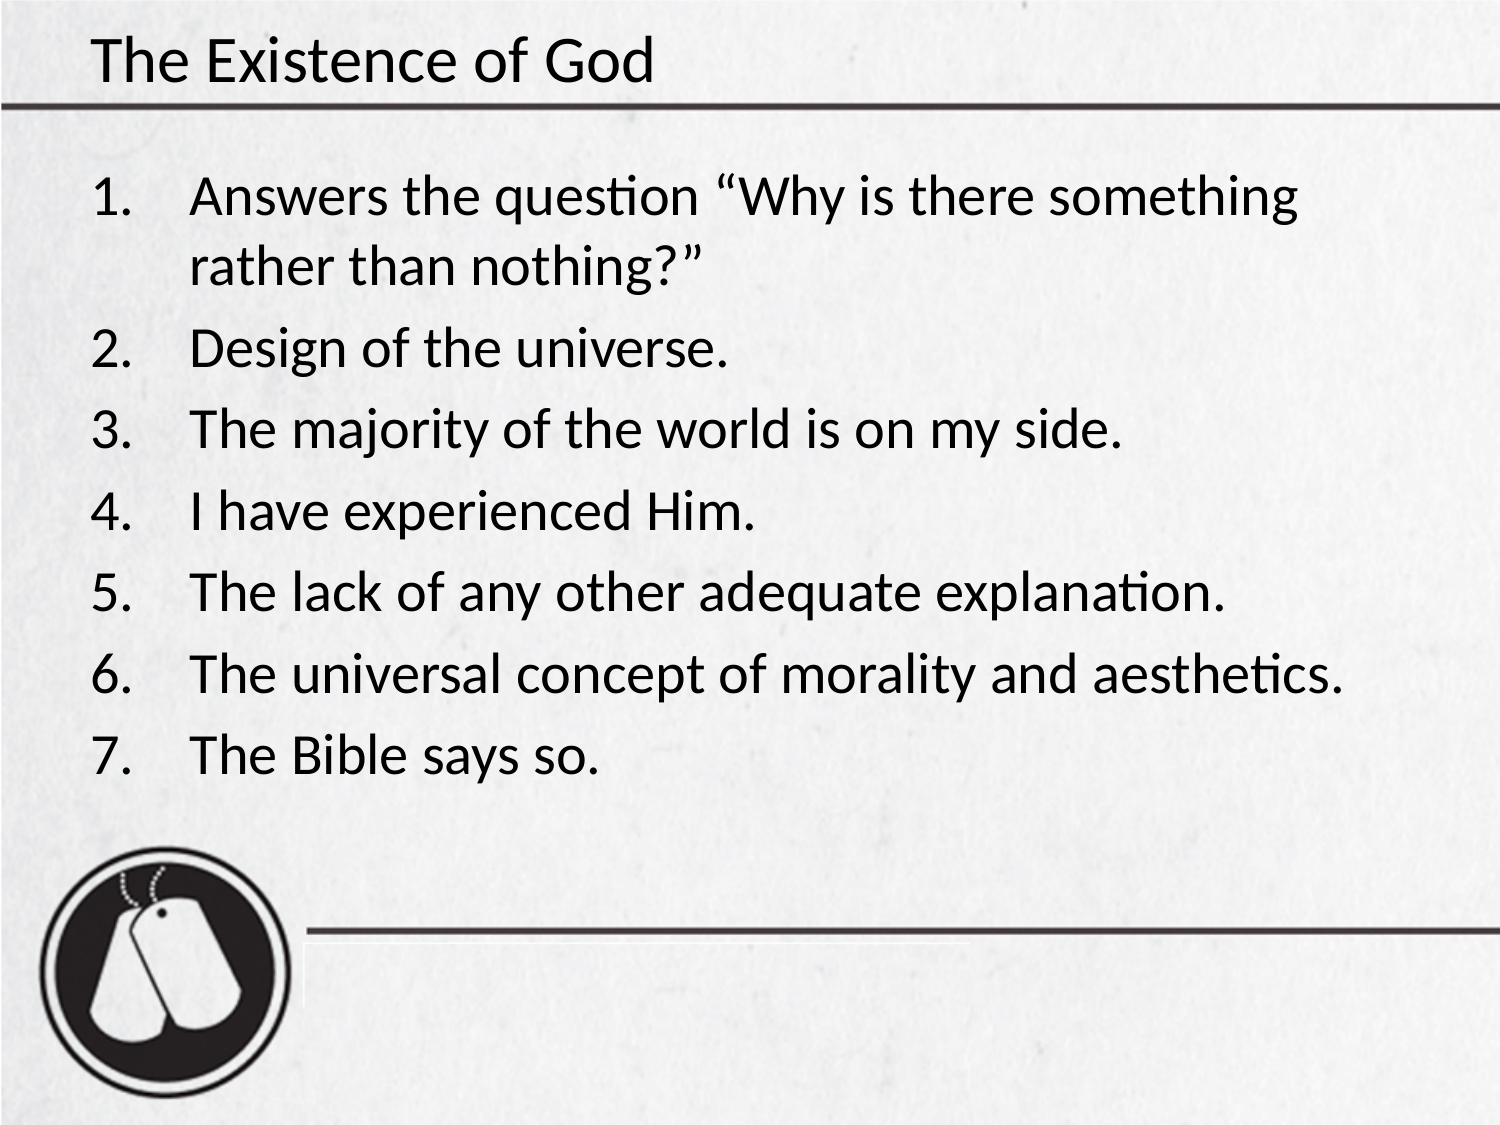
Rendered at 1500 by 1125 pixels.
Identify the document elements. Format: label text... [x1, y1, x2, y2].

title The Existence of God [75, 0, 1075, 113]
picture [0, 0, 1500, 1125]
list Answers the question “Why is there something rather than nothing?” Design of the universe. The majority of the world is on my side. I have experienced Him. The lack of any other adequate explanation. The universal concept of morality and aesthetics. The Bible says so. [75, 149, 1425, 888]
